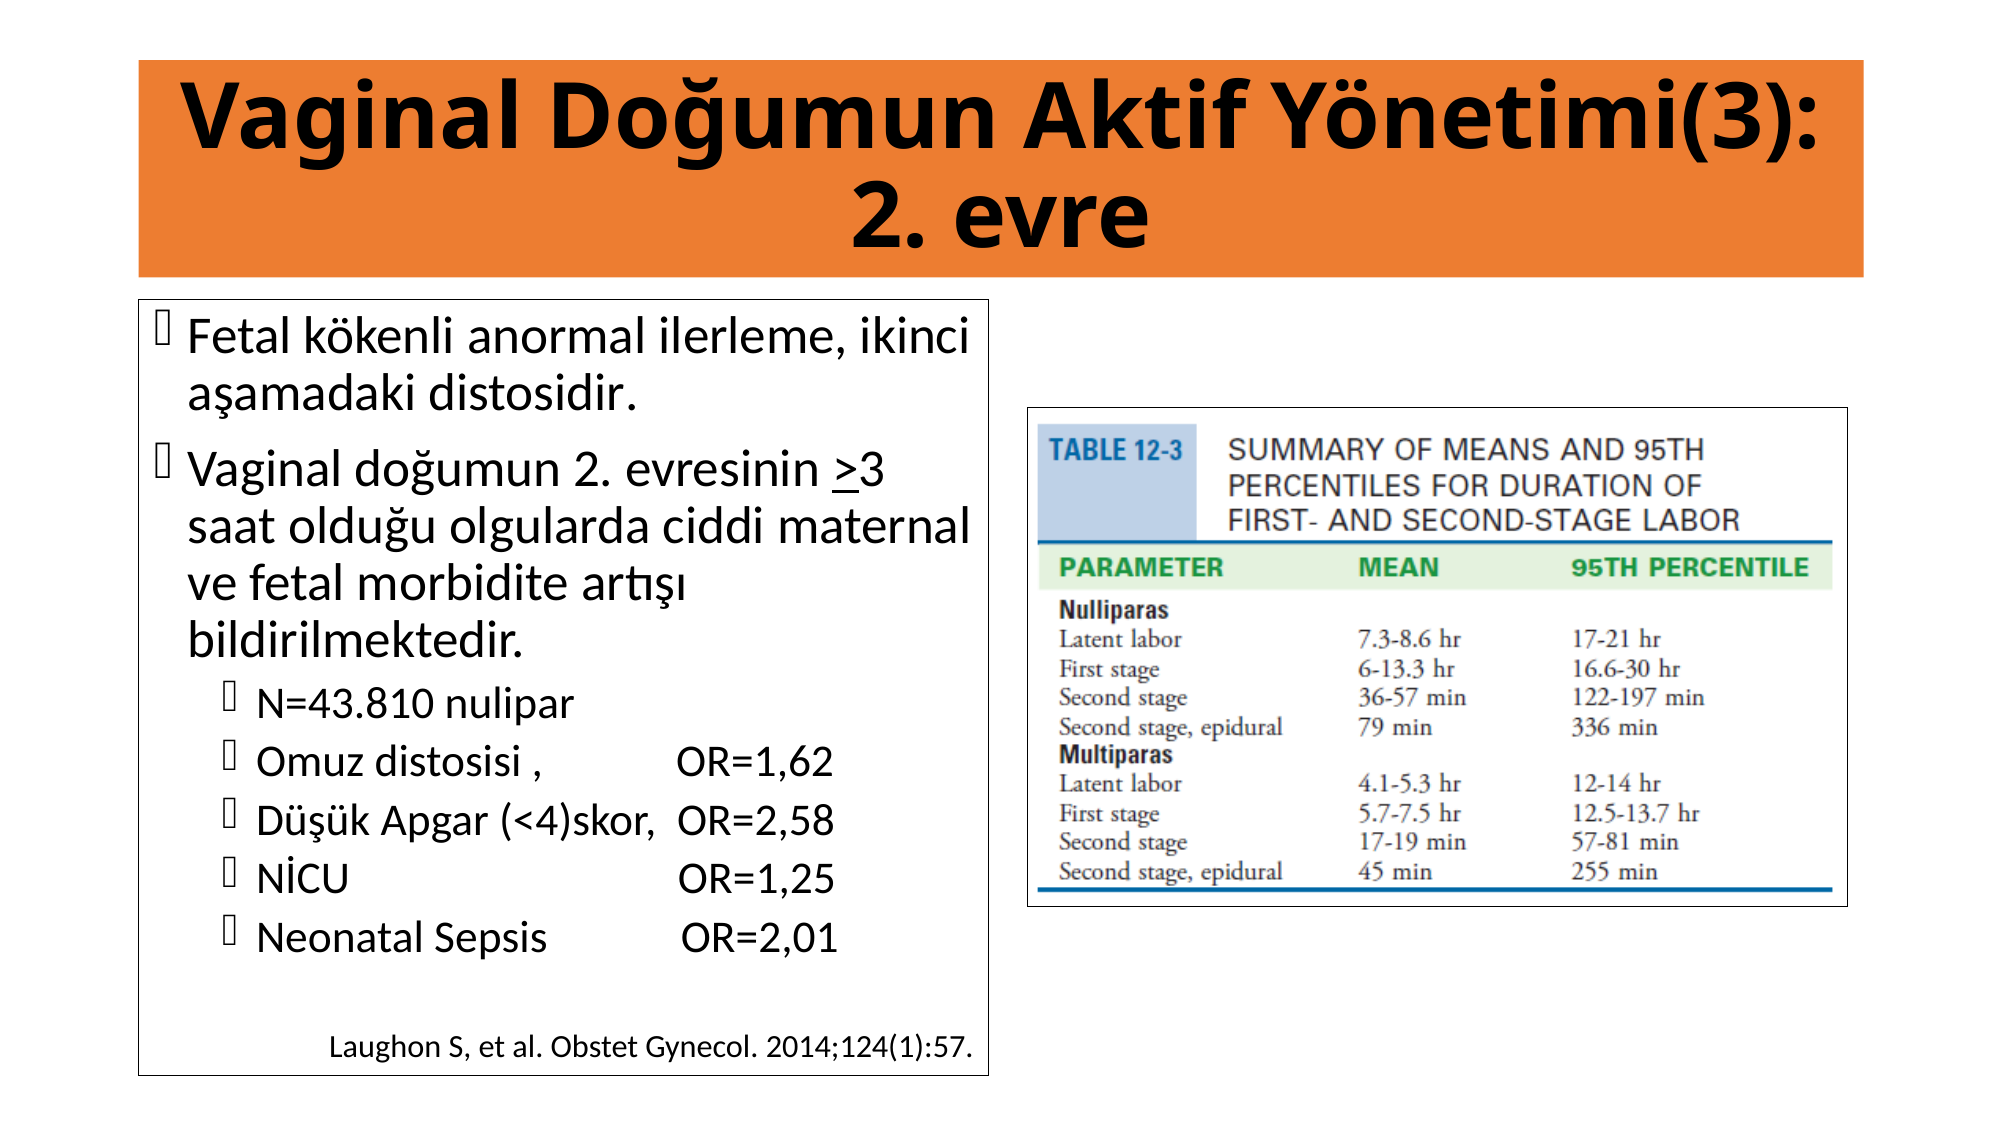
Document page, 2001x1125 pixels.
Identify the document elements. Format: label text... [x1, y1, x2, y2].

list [1027, 407, 1848, 907]
title Vaginal Doğumun Aktif Yönetimi(3): 2. evre [138, 60, 1864, 278]
list Fetal kökenli anormal ilerleme, ikinci aşamadaki distosidir. Vaginal doğumun 2. evresinin >3 saat olduğu olgularda ciddi maternal ve fetal morbidite artışı bildirilmektedir. N=43.810 nulipar Omuz distosisi , OR=1,62 Düşük Apgar (<4)skor, OR=2,58 NİCU OR=1,25 Neonatal Sepsis OR=2,01 Laughon S, et al. Obstet Gynecol. 2014;124(1):57. [138, 299, 989, 1076]
